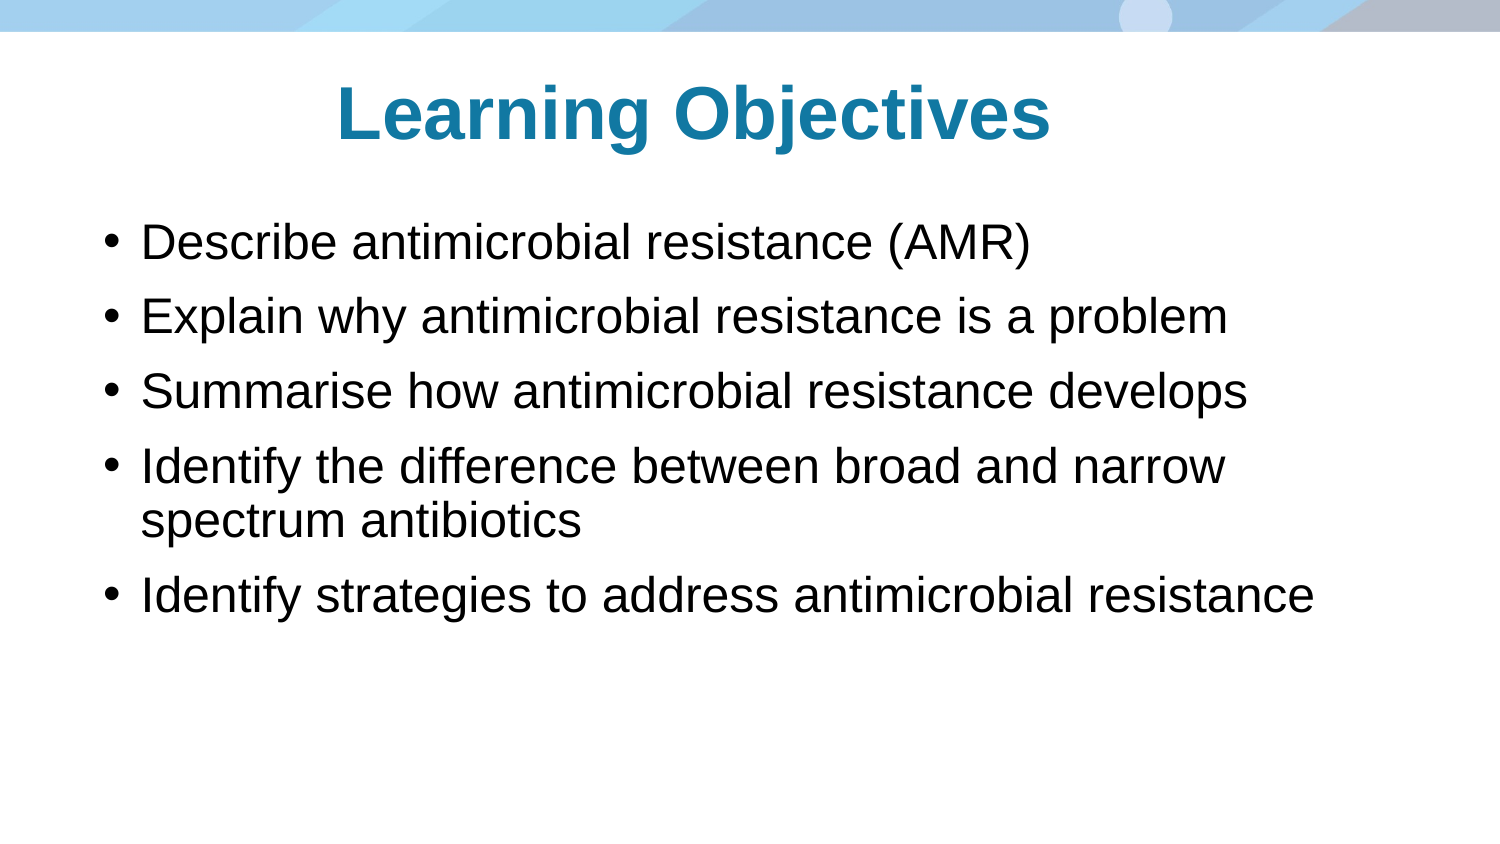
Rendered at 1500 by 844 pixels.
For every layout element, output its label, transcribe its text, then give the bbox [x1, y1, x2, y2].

list Describe antimicrobial resistance (AMR) Explain why antimicrobial resistance is a problem Summarise how antimicrobial resistance develops Identify the difference between broad and narrow spectrum antibiotics Identify strategies to address antimicrobial resistance [103, 208, 1397, 636]
picture [0, 0, 1500, 32]
title Learning Objectives [336, 67, 1105, 165]
